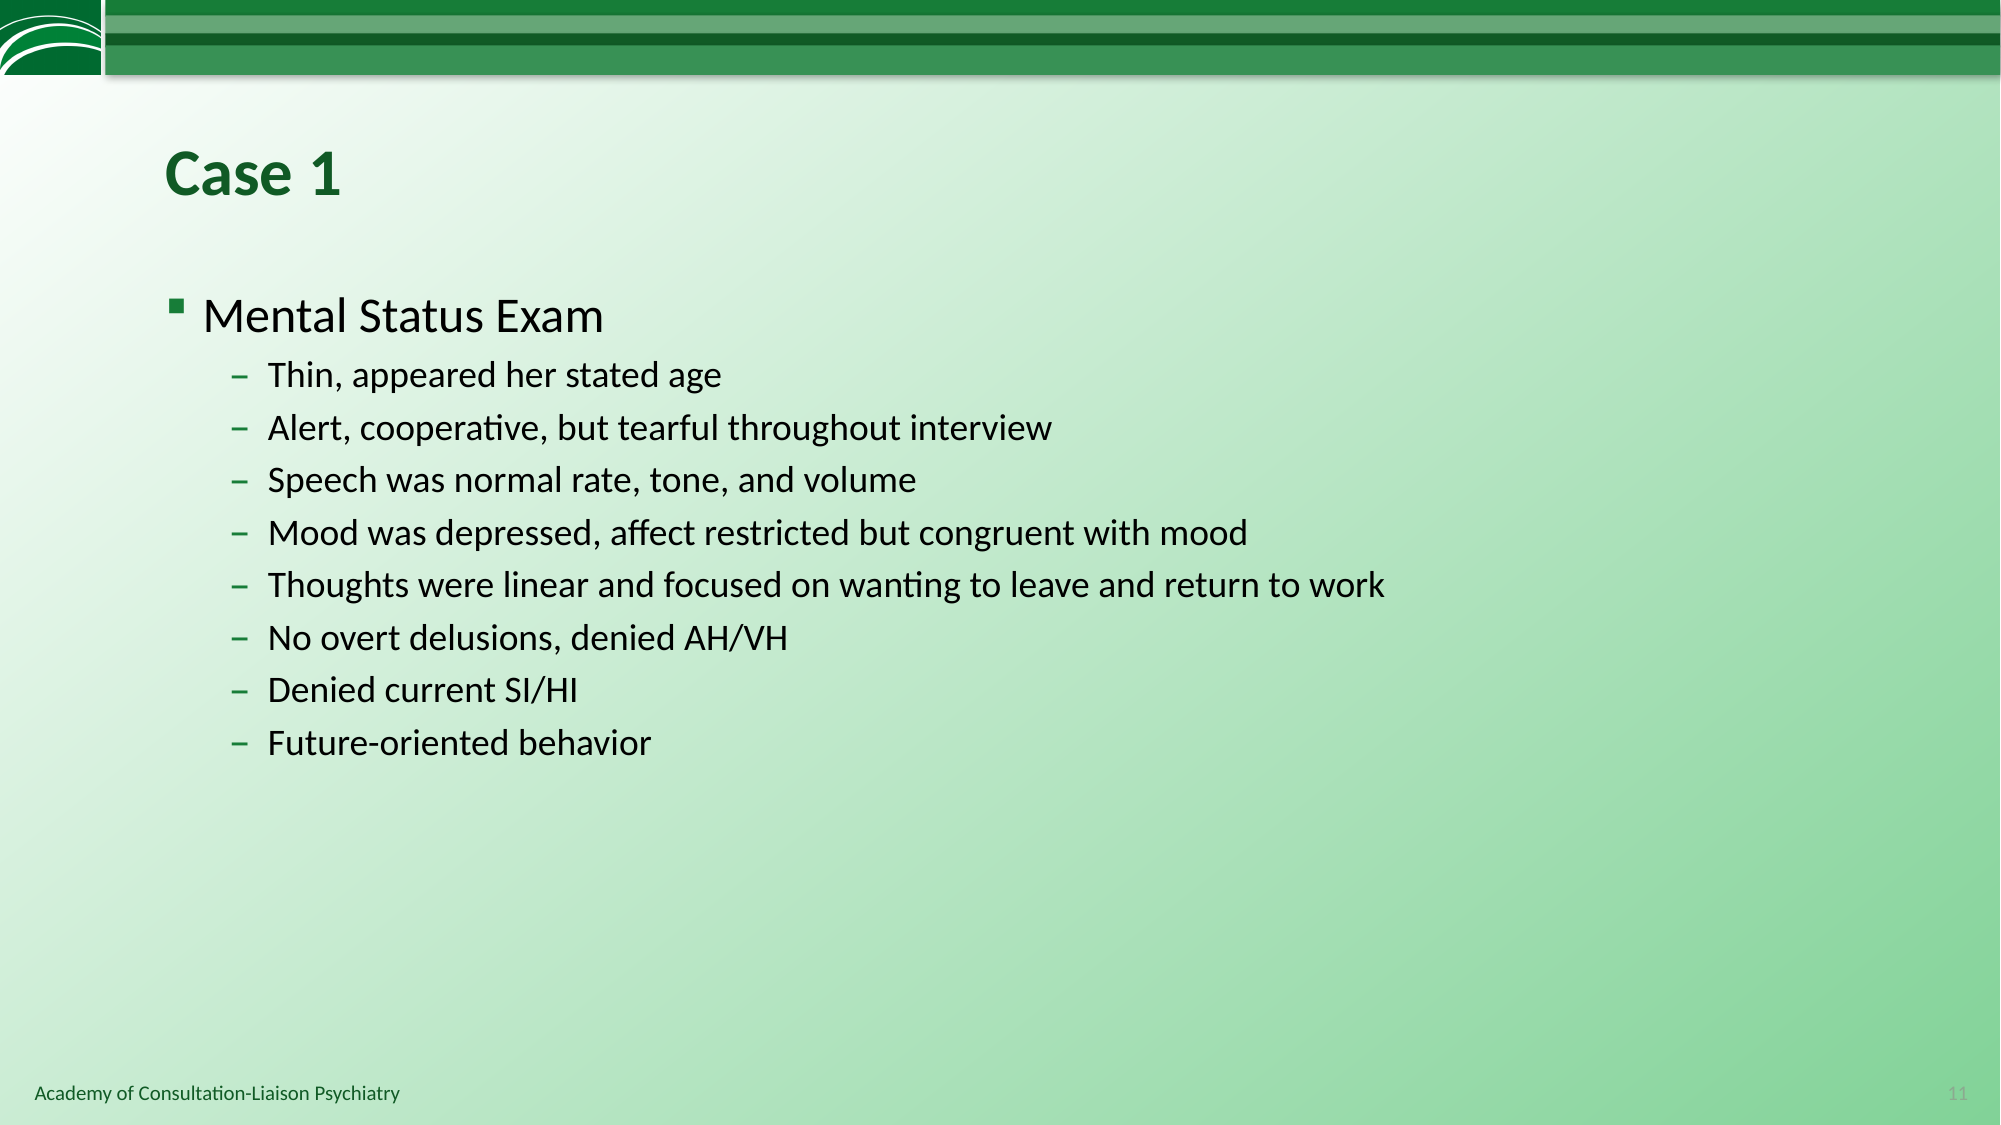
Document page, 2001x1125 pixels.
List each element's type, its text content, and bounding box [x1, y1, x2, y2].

list Mental Status Exam Thin, appeared her stated age Alert, cooperative, but tearful throughout interview Speech was normal rate, tone, and volume Mood was depressed, affect restricted but congruent with mood Thoughts were linear and focused on wanting to leave and return to work No overt delusions, denied AH/VH Denied current SI/HI Future-oriented behavior [150, 275, 1850, 950]
title Case 1 [150, 75, 1850, 263]
slide_number 11 [1903, 1062, 1984, 1122]
picture [0, 0, 101, 75]
